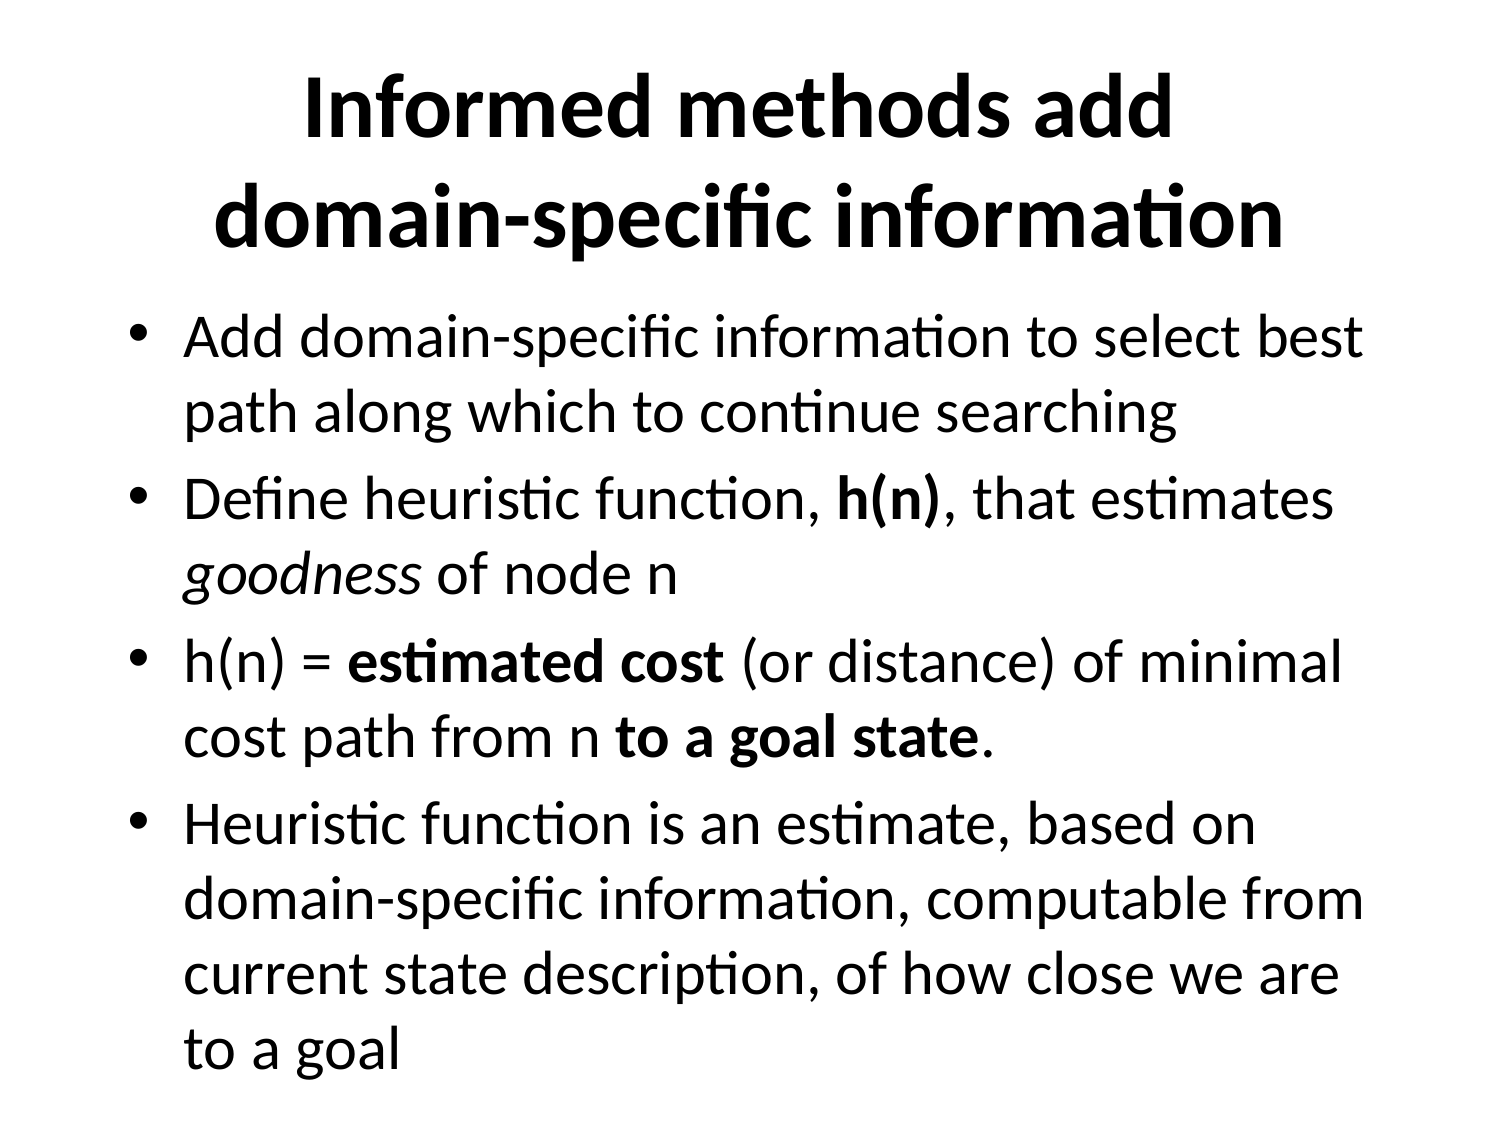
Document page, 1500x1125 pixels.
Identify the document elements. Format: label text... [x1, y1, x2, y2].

list Add domain-specific information to select best path along which to continue searching Define heuristic function, h(n), that estimates goodness of node n h(n) = estimated cost (or distance) of minimal cost path from n to a goal state. Heuristic function is an estimate, based on domain-specific information, computable from current state description, of how close we are to a goal [112, 287, 1388, 1050]
title Informed methods add domain-specific information [112, 62, 1388, 250]
